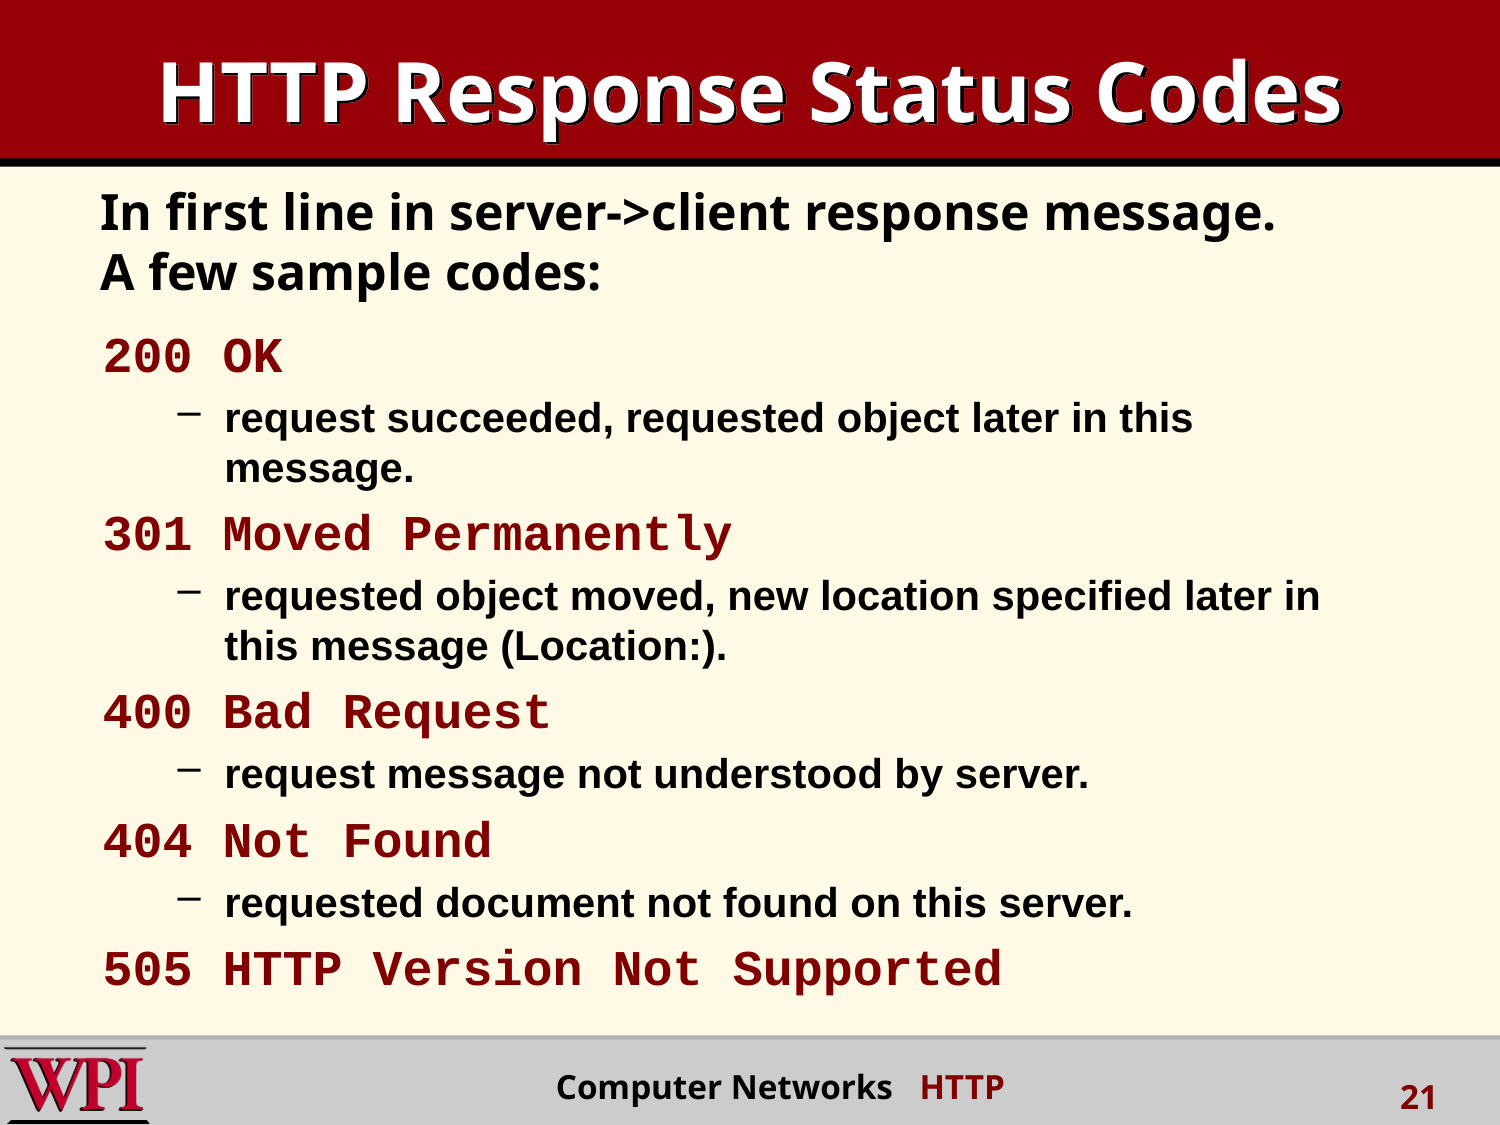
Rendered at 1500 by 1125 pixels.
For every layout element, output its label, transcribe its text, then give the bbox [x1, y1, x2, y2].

picture [0, 0, 1500, 158]
picture [0, 1040, 1500, 1125]
footer Computer Networks HTTP [229, 1058, 1323, 1107]
slide_number 21 [1344, 1068, 1495, 1107]
title HTTP Response Status Codes [29, 18, 1471, 150]
picture [0, 167, 1500, 1035]
list 200 OK request succeeded, requested object later in this message. 301 Moved Permanently requested object moved, new location specified later in this message (Location:). 400 Bad Request request message not understood by server. 404 Not Found requested document not found on this server. 505 HTTP Version Not Supported [87, 314, 1390, 1078]
text_box In first line in server->client response message. A few sample codes: [85, 172, 1347, 258]
